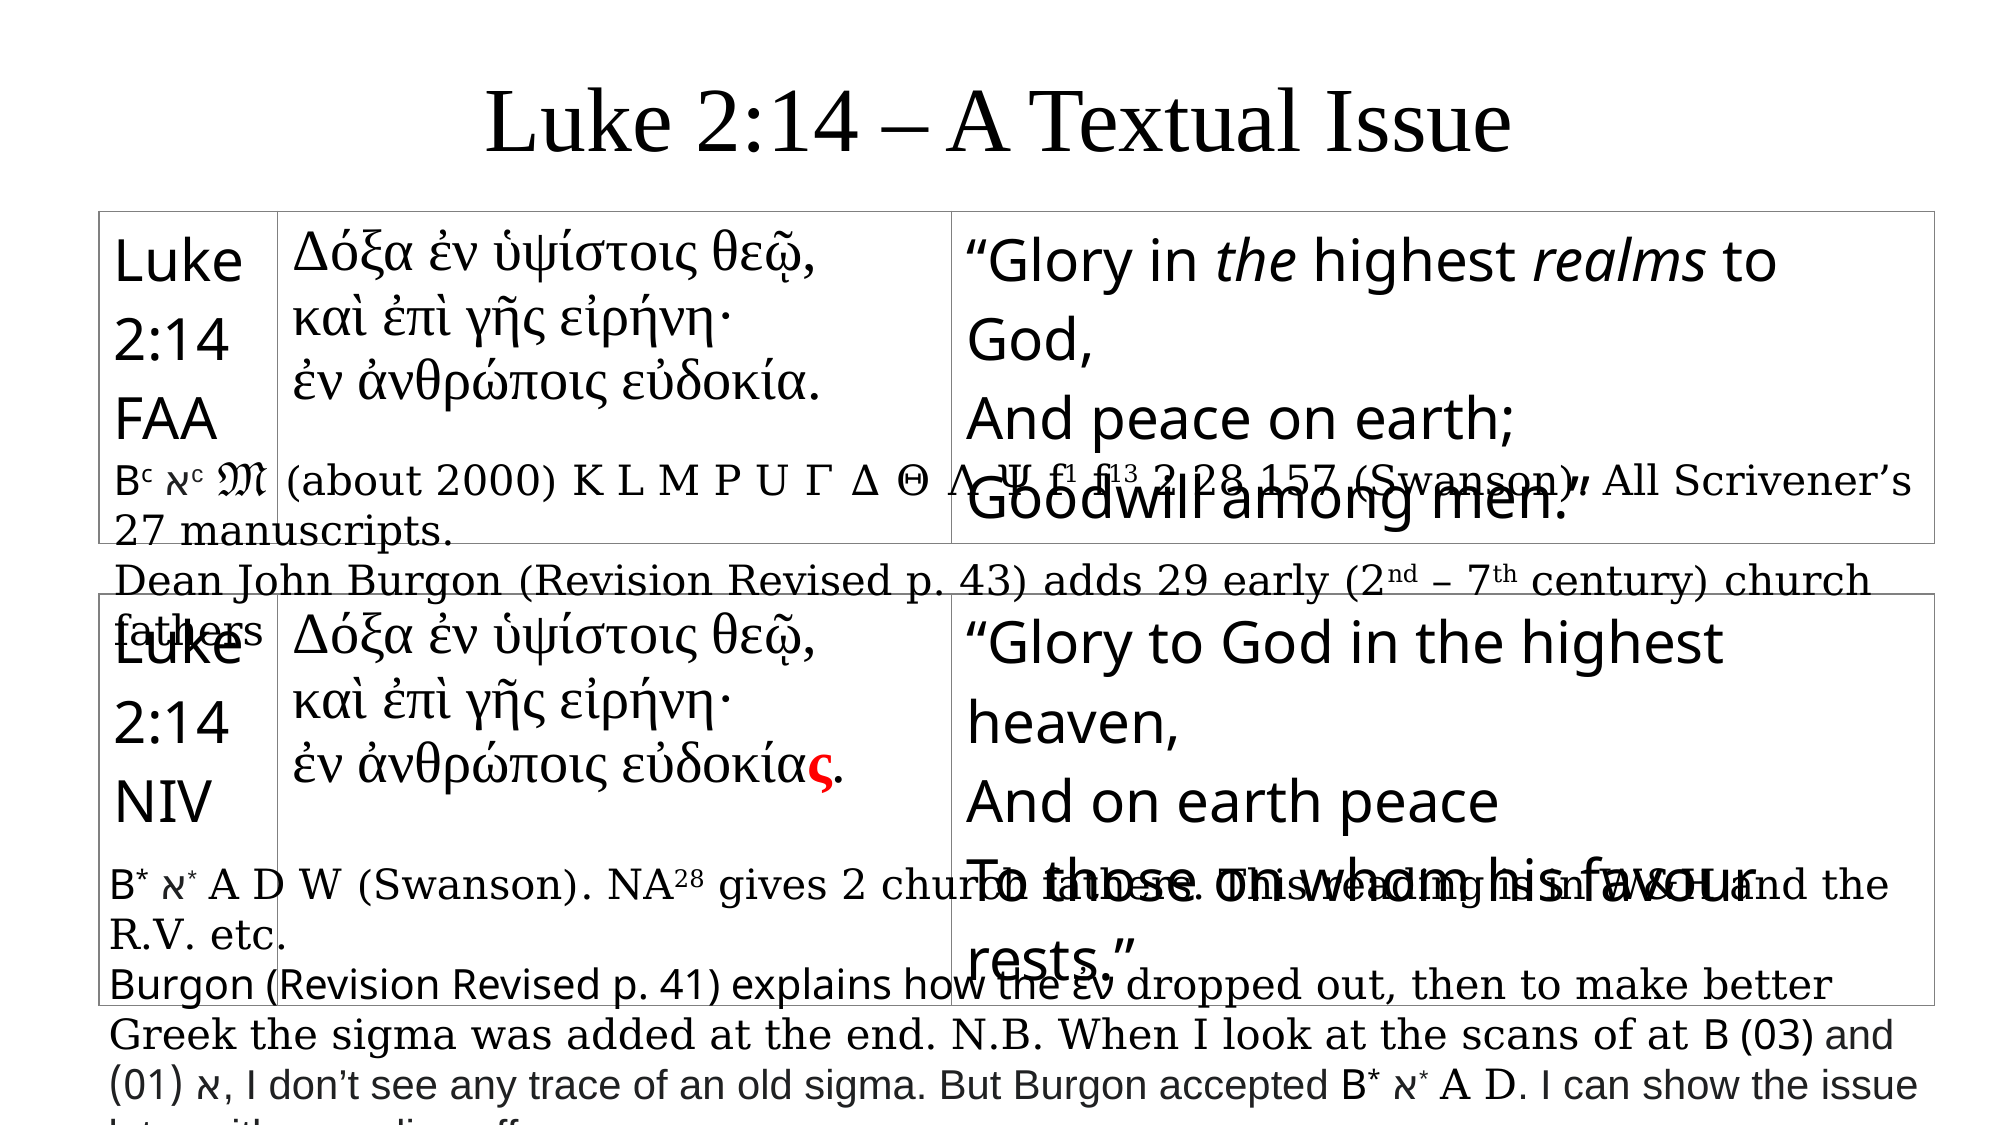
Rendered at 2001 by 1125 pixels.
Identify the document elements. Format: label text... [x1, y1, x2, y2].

table_header Luke 2:14 NIV [100, 662, 277, 850]
table_header Δόξα ἐν ὑψίστοις θεῷ, καὶ ἐπὶ γῆς εἰρήνη· ἐν ἀνθρώποις εὐδοκία. [278, 212, 951, 446]
table_header Luke 2:14 FAA [100, 212, 277, 446]
table_header “Glory in the highest realms to God, And peace on earth; Goodwill among men.” [952, 212, 1934, 446]
table_header “Glory to God in the highest heaven, And on earth peace To those on whom his favour rests.” [952, 662, 1934, 850]
title Luke 2:14 – A Textual Issue [137, 51, 1863, 193]
text_box B* א* A D W (Swanson). NA28 gives 2 church fathers. This reading is in W&H and the R.V. etc. Burgon (Revision Revised p. 41) explains how the ἐν dropped out, then to make better Greek the sigma was added at the end. N.B. When I look at the scans of at B (03) and א (01), I don’t see any trace of an old sigma. But Burgon accepted B* א* A D. I can show the issue later with recording off. [93, 850, 1935, 1125]
table_header Δόξα ἐν ὑψίστοις θεῷ, καὶ ἐπὶ γῆς εἰρήνη· ἐν ἀνθρώποις εὐδοκίας. [278, 662, 951, 850]
text_box Bc אc 𝔐 (about 2000) K L M P U Γ Δ Θ Λ Ψ f1 f13 2 28 157 (Swanson). All Scrivener’s 27 manuscripts. Dean John Burgon (Revision Revised p. 43) adds 29 early (2nd – 7th century) church fathers [98, 446, 1935, 662]
